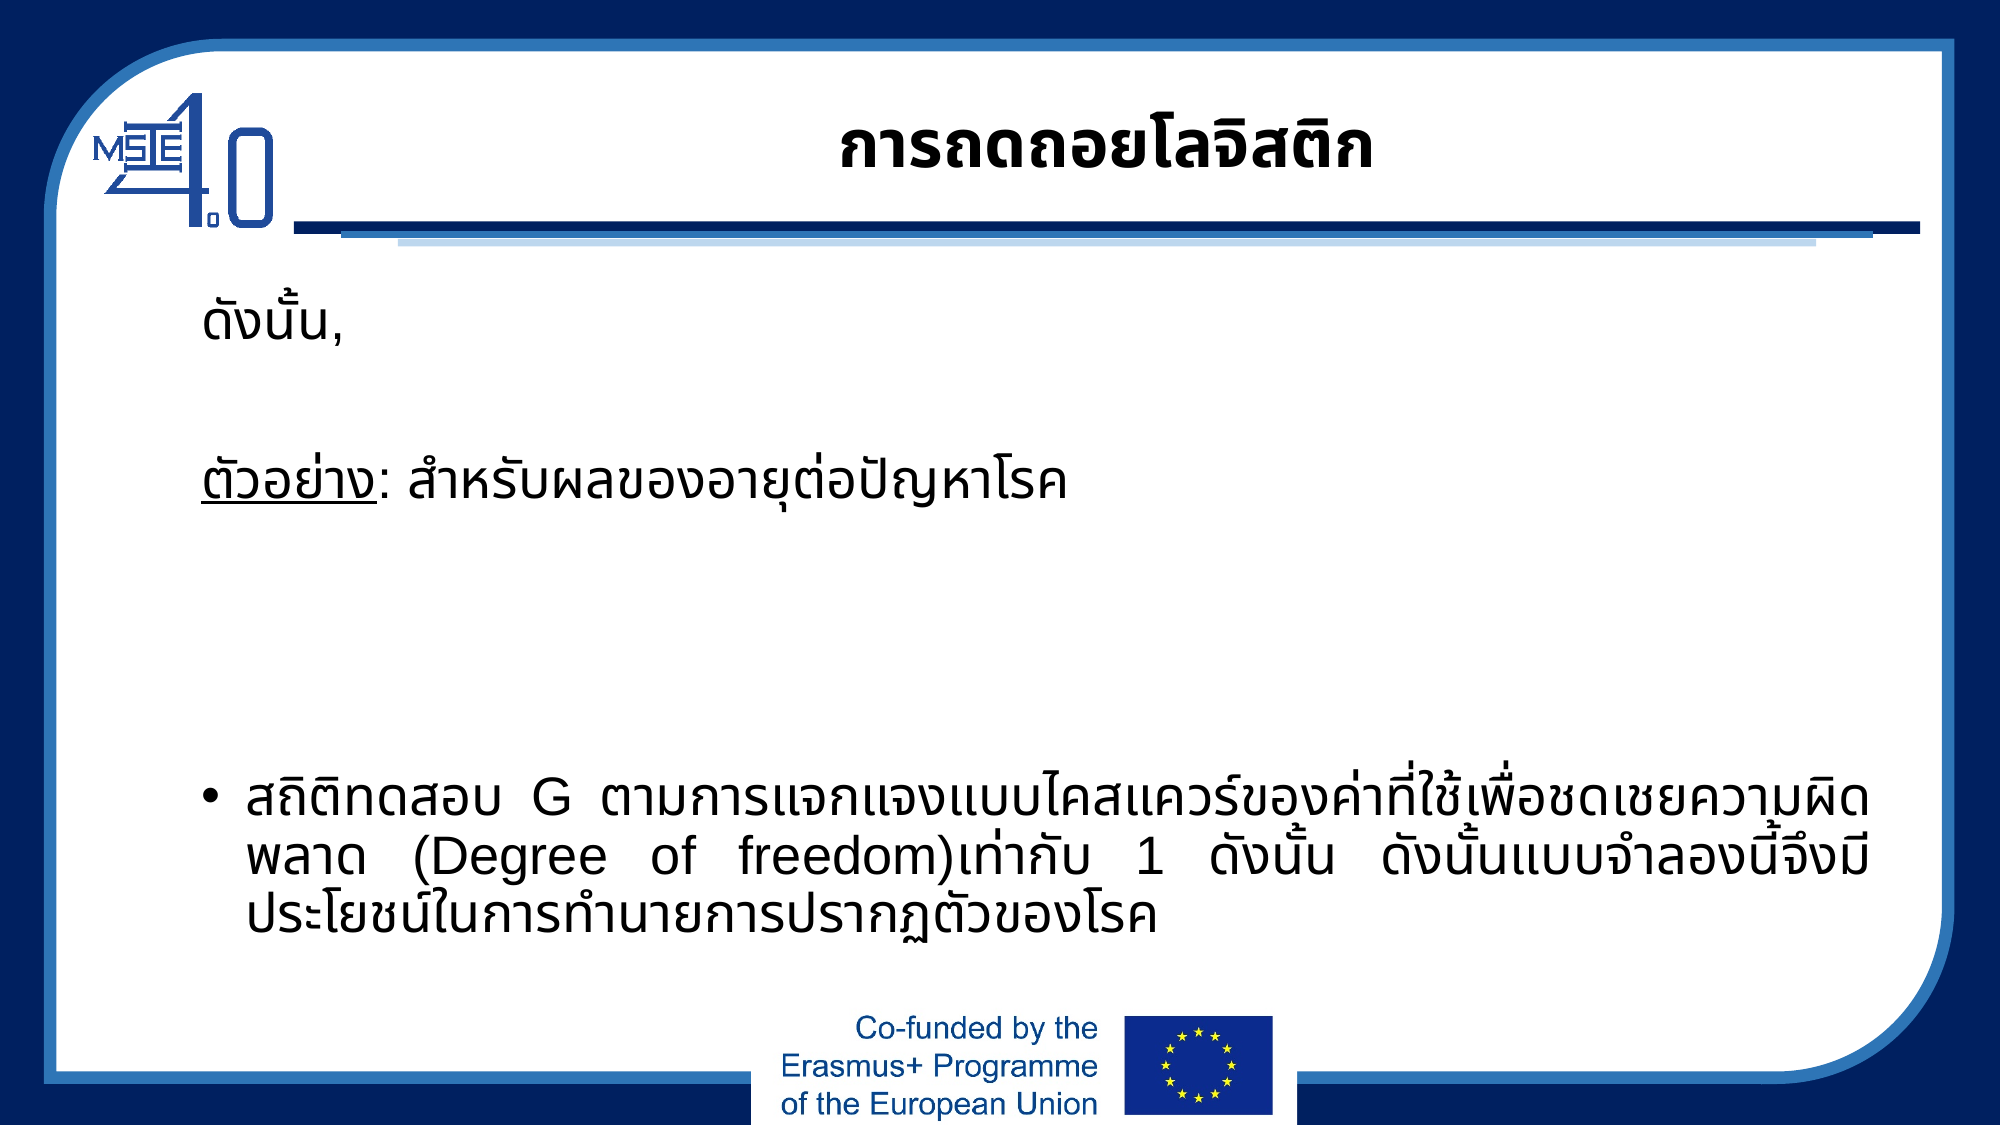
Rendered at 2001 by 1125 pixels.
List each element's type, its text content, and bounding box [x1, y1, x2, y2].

title การถดถอยโลจิสติก [294, 73, 1921, 220]
picture [751, 1003, 1298, 1125]
